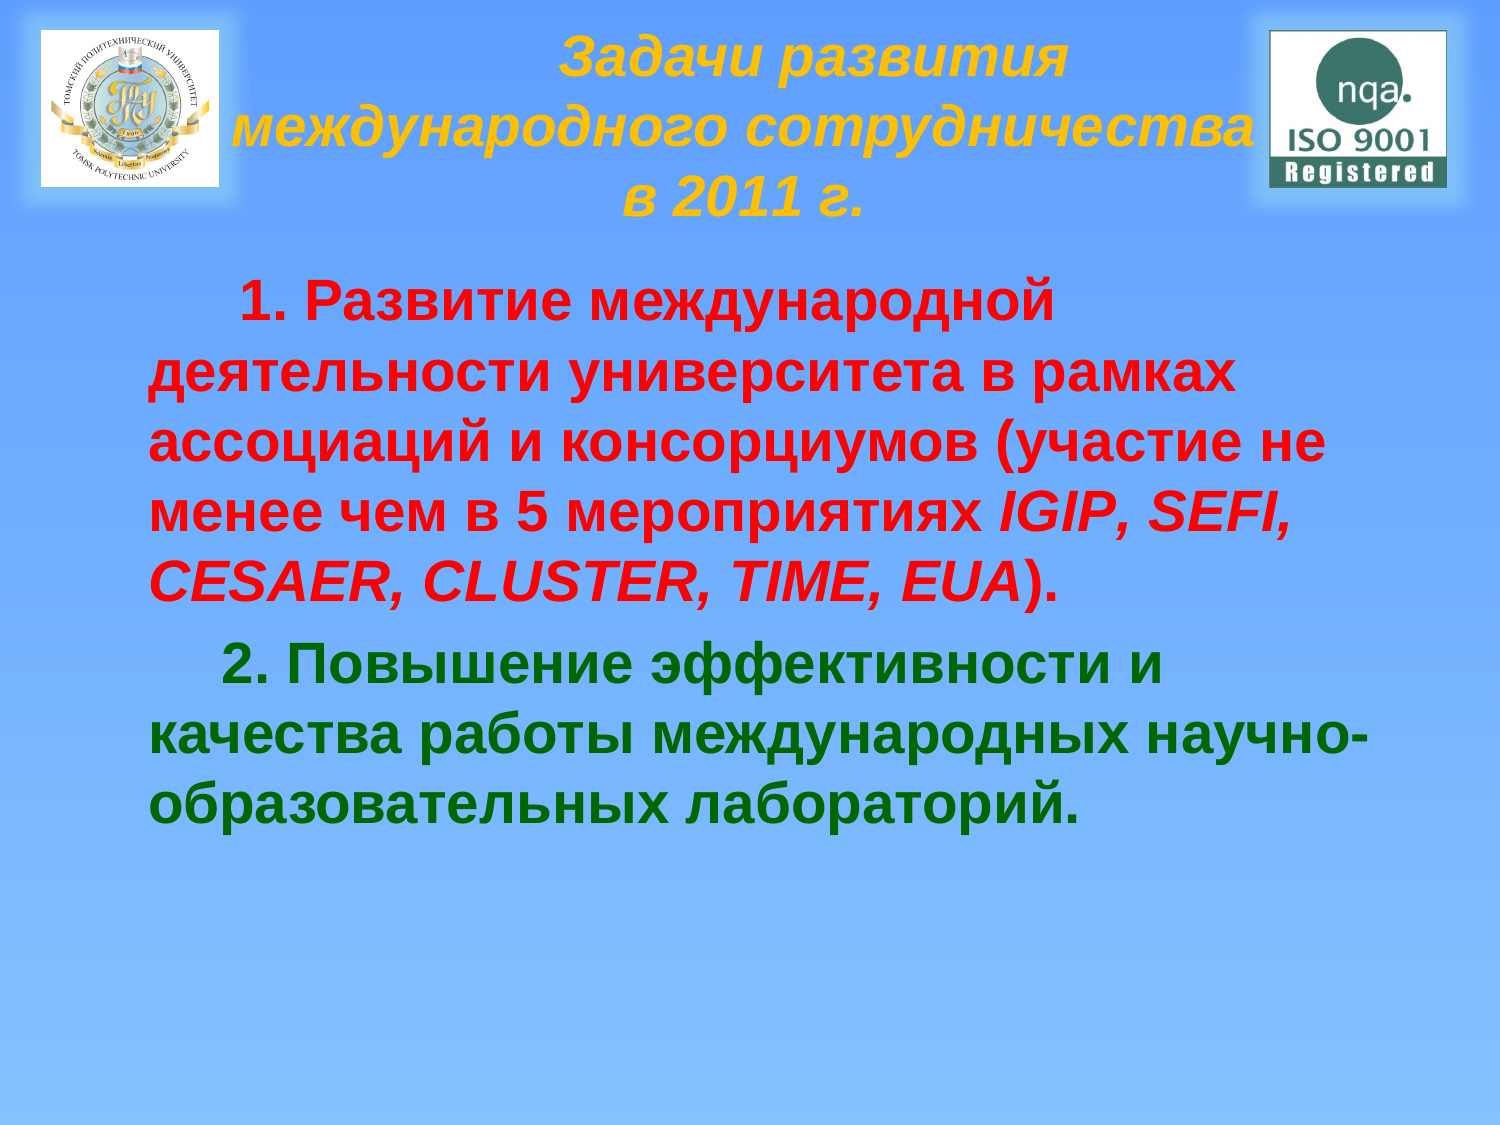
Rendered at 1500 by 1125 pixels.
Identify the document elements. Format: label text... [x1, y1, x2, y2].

picture [41, 30, 210, 187]
title Задачи развития международного сотрудничества в 2011 г. [210, 11, 1278, 235]
picture [1278, 30, 1447, 188]
list 1. Развитие международной деятельности университета в рамках ассоциаций и консорциумов (участие не менее чем в 5 мероприятиях IGIP, SEFI, CESAER, CLUSTER, TIME, EUA). 2. Повышение эффективности и качества работы международных научно-образовательных лабораторий. [76, 245, 1428, 989]
